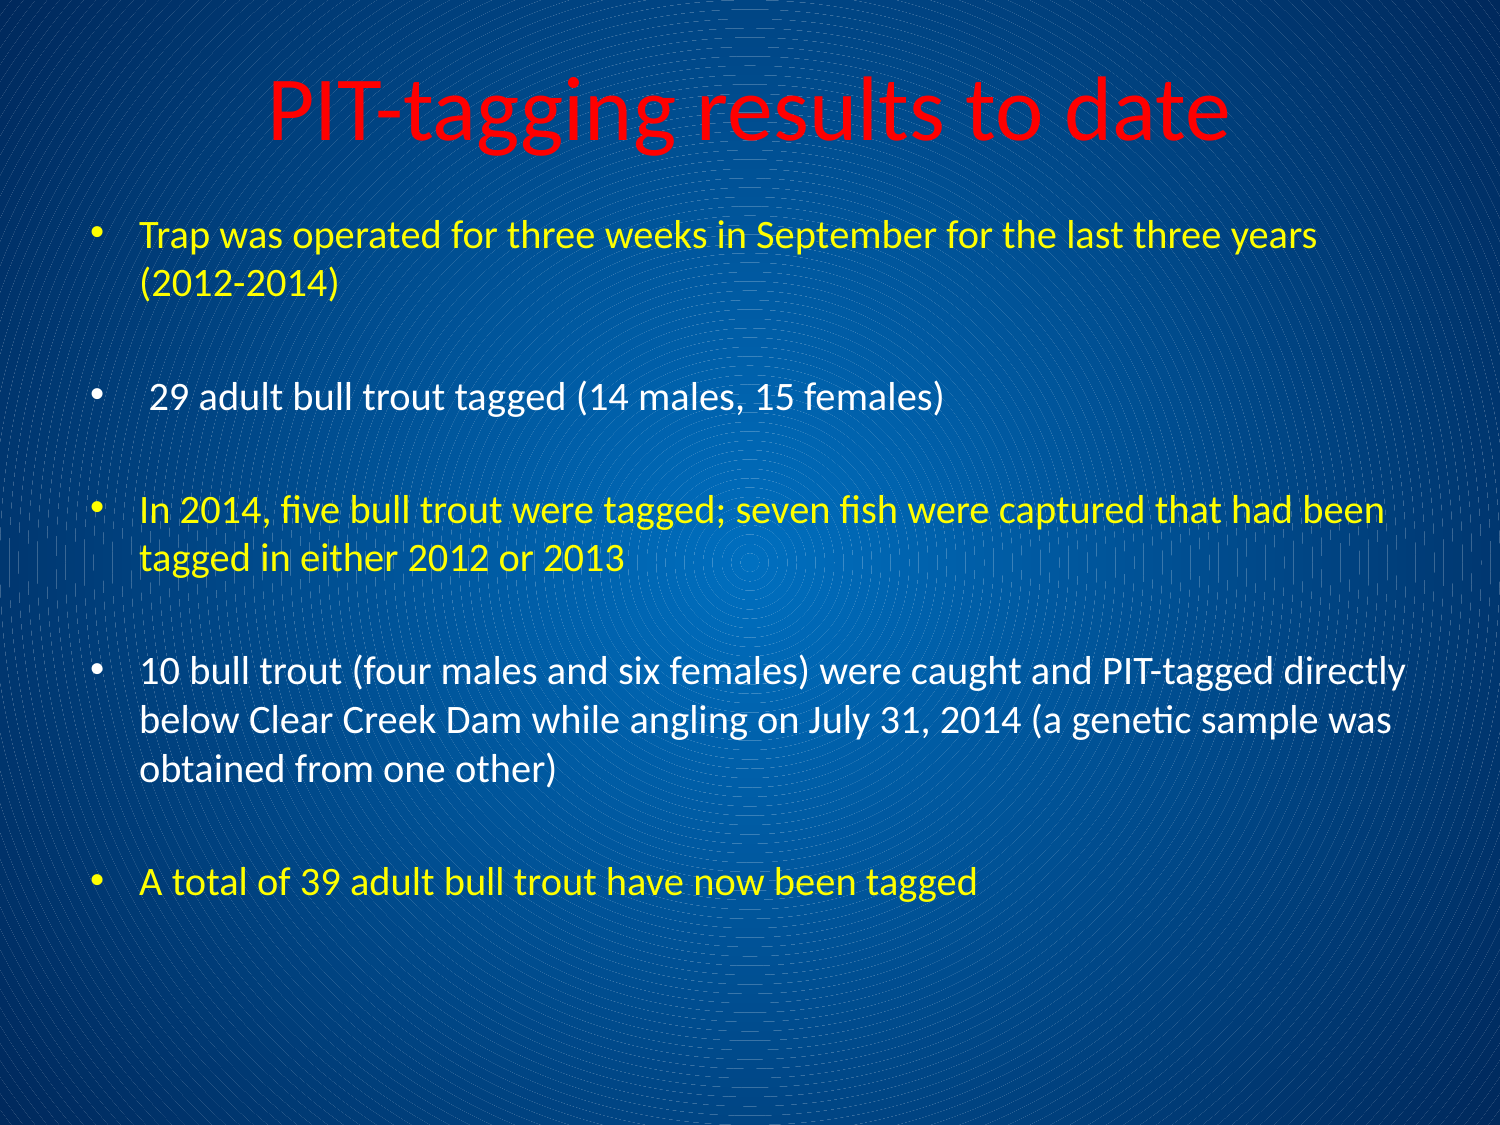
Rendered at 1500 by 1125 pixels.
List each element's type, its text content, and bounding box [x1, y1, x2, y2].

list Trap was operated for three weeks in September for the last three years (2012-2014) 29 adult bull trout tagged (14 males, 15 females) In 2014, five bull trout were tagged; seven fish were captured that had been tagged in either 2012 or 2013 10 bull trout (four males and six females) were caught and PIT-tagged directly below Clear Creek Dam while angling on July 31, 2014 (a genetic sample was obtained from one other) A total of 39 adult bull trout have now been tagged [75, 200, 1425, 913]
title PIT-tagging results to date [75, 45, 1425, 163]
